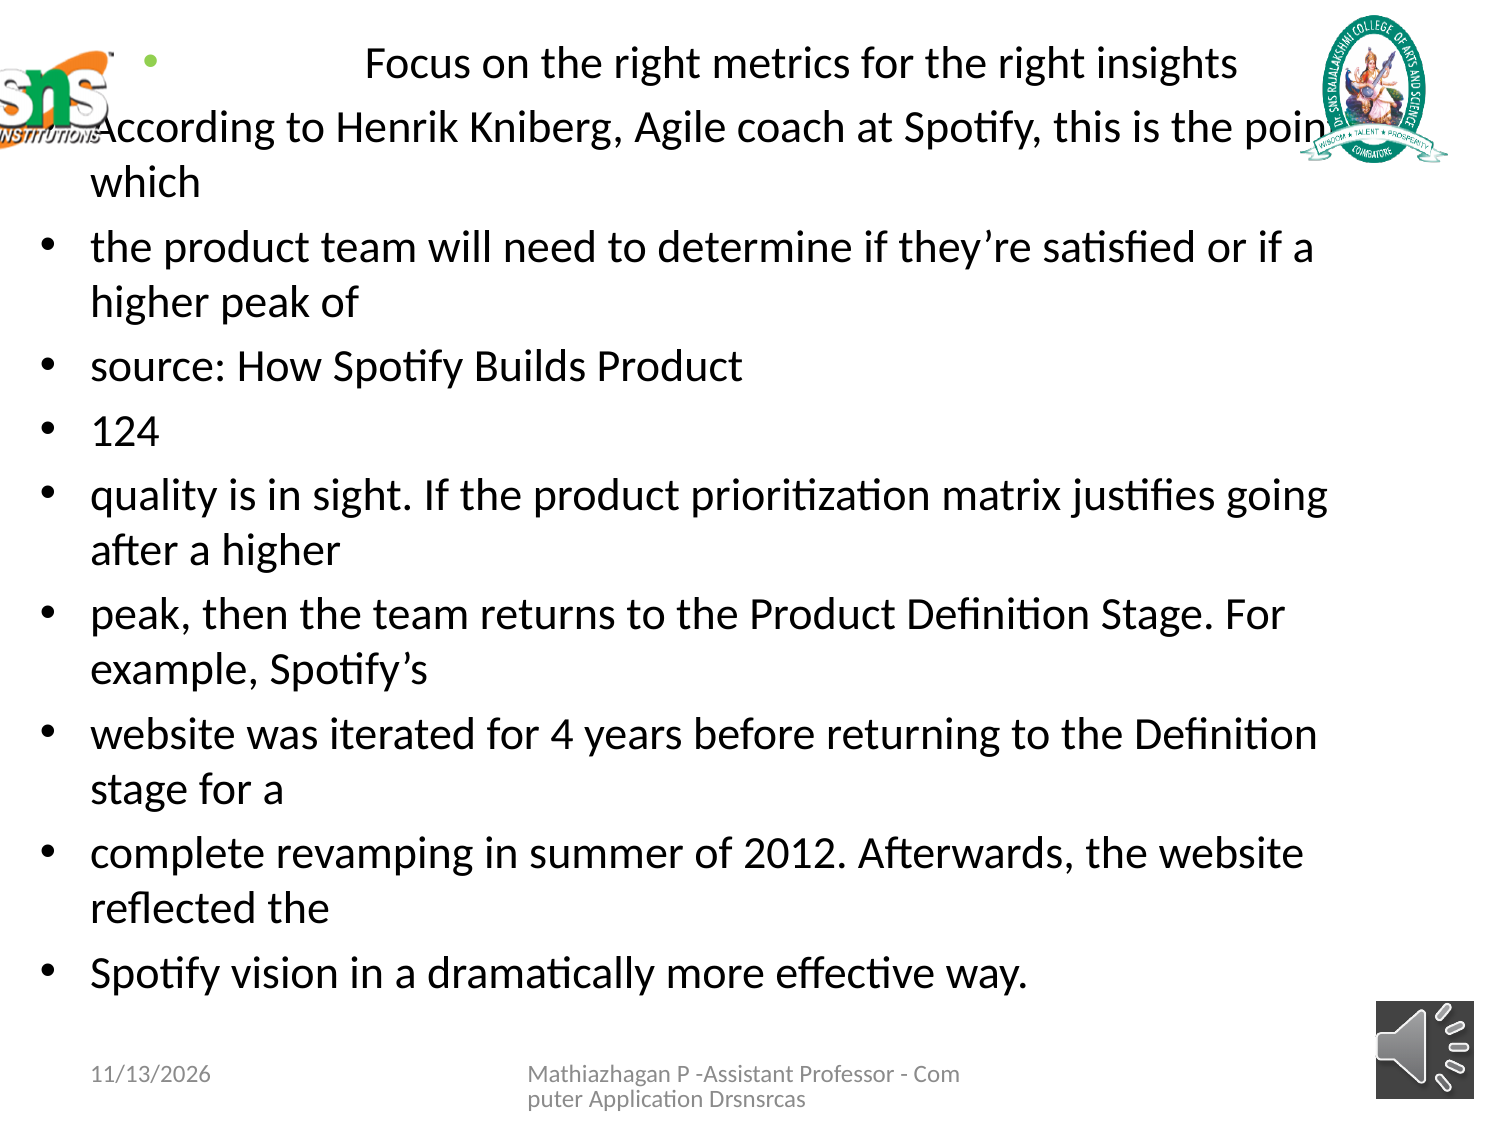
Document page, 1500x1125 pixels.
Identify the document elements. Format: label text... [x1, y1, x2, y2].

slide_number 26-Nov-23 [75, 1042, 425, 1103]
list Focus on the right metrics for the right insights According to Henrik Kniberg, Agile coach at Spotify, this is the point at which the product team will need to determine if they’re satisfied or if a higher peak of source: How Spotify Builds Product 124 quality is in sight. If the product prioritization matrix justifies going after a higher peak, then the team returns to the Product Definition Stage. For example, Spotify’s website was iterated for 4 years before returning to the Definition stage for a complete revamping in summer of 2012. Afterwards, the website reflected the Spotify vision in a dramatically more effective way. [24, 24, 1425, 1005]
picture [1374, 999, 1476, 1101]
footer Mathiazhagan P -Assistant Professor - Computer Application Drsnsrcas [512, 1042, 988, 1103]
picture [1300, 15, 1448, 163]
picture [0, 49, 115, 150]
